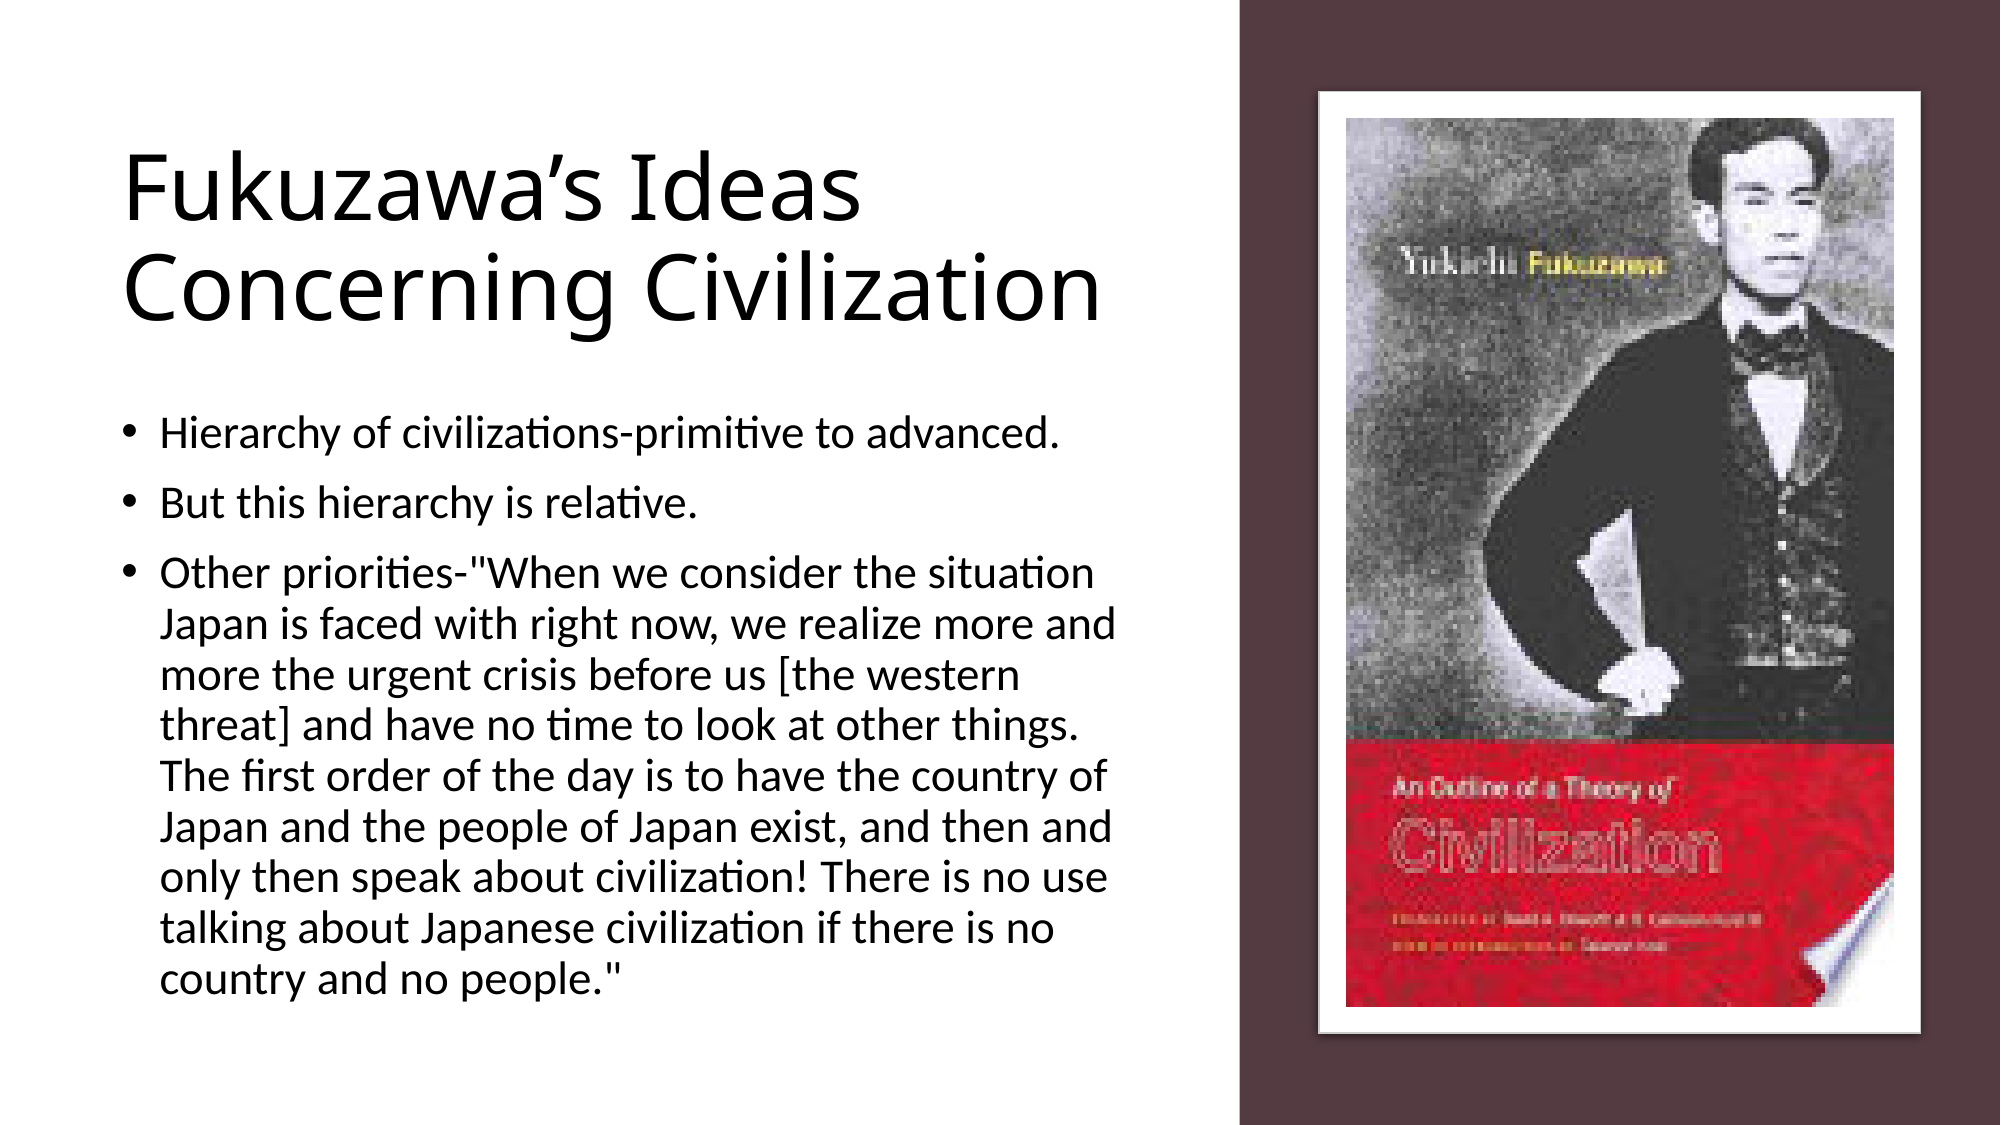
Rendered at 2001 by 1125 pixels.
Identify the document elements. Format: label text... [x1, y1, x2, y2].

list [1346, 118, 1894, 1007]
title Fukuzawa’s Ideas Concerning Civilization [106, 103, 1161, 379]
text_box [1318, 91, 1922, 1034]
text_box [1238, 0, 2000, 1125]
list Hierarchy of civilizations-primitive to advanced. But this hierarchy is relative. Other priorities-"When we consider the situation Japan is faced with right now, we realize more and more the urgent crisis before us [the western threat] and have no time to look at other things. The first order of the day is to have the country of Japan and the people of Japan exist, and then and only then speak about civilization! There is no use talking about Japanese civilization if there is no country and no people." [106, 399, 1161, 1021]
